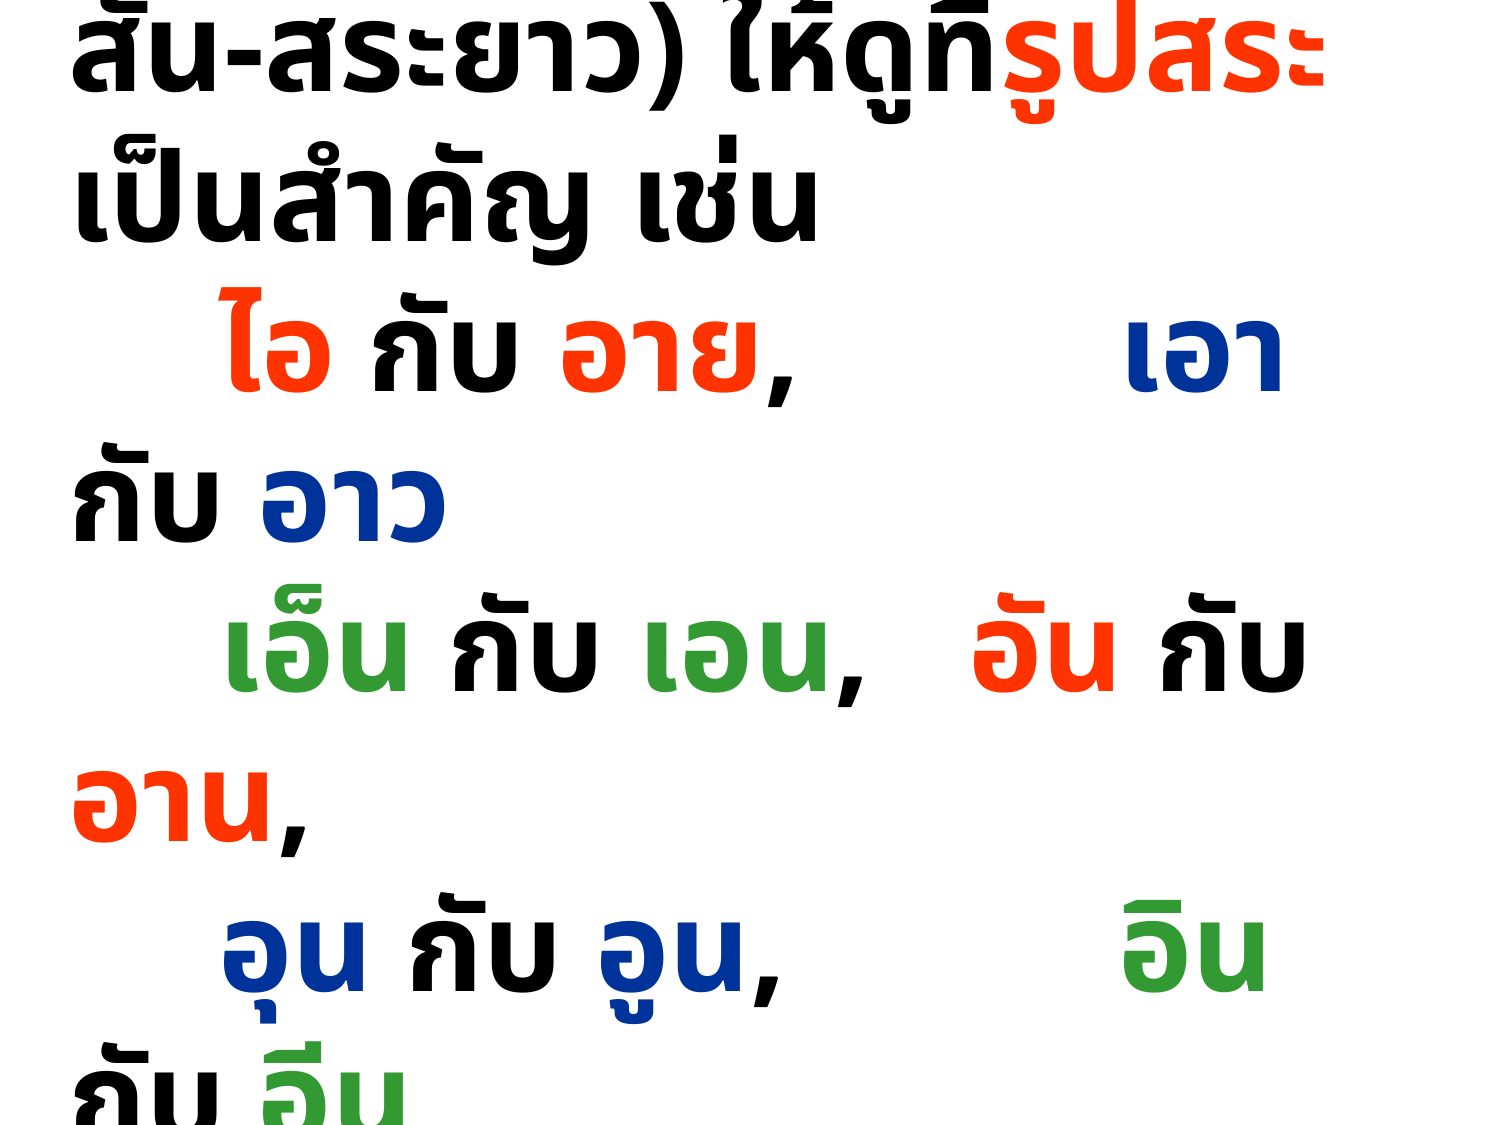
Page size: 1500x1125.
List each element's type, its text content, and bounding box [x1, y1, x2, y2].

title การใช้สัมผัสสระผิด (สระสั้น-สระยาว) ให้ดูที่รูปสระเป็นสำคัญ เช่น ไอ กับ อาย, เอา กับ อาว เอ็น กับ เอน, อัน กับ อาน, อุน กับ อูน, อิน กับ อีน อัม กับ อาม, ฯลฯ [53, 101, 1424, 1032]
